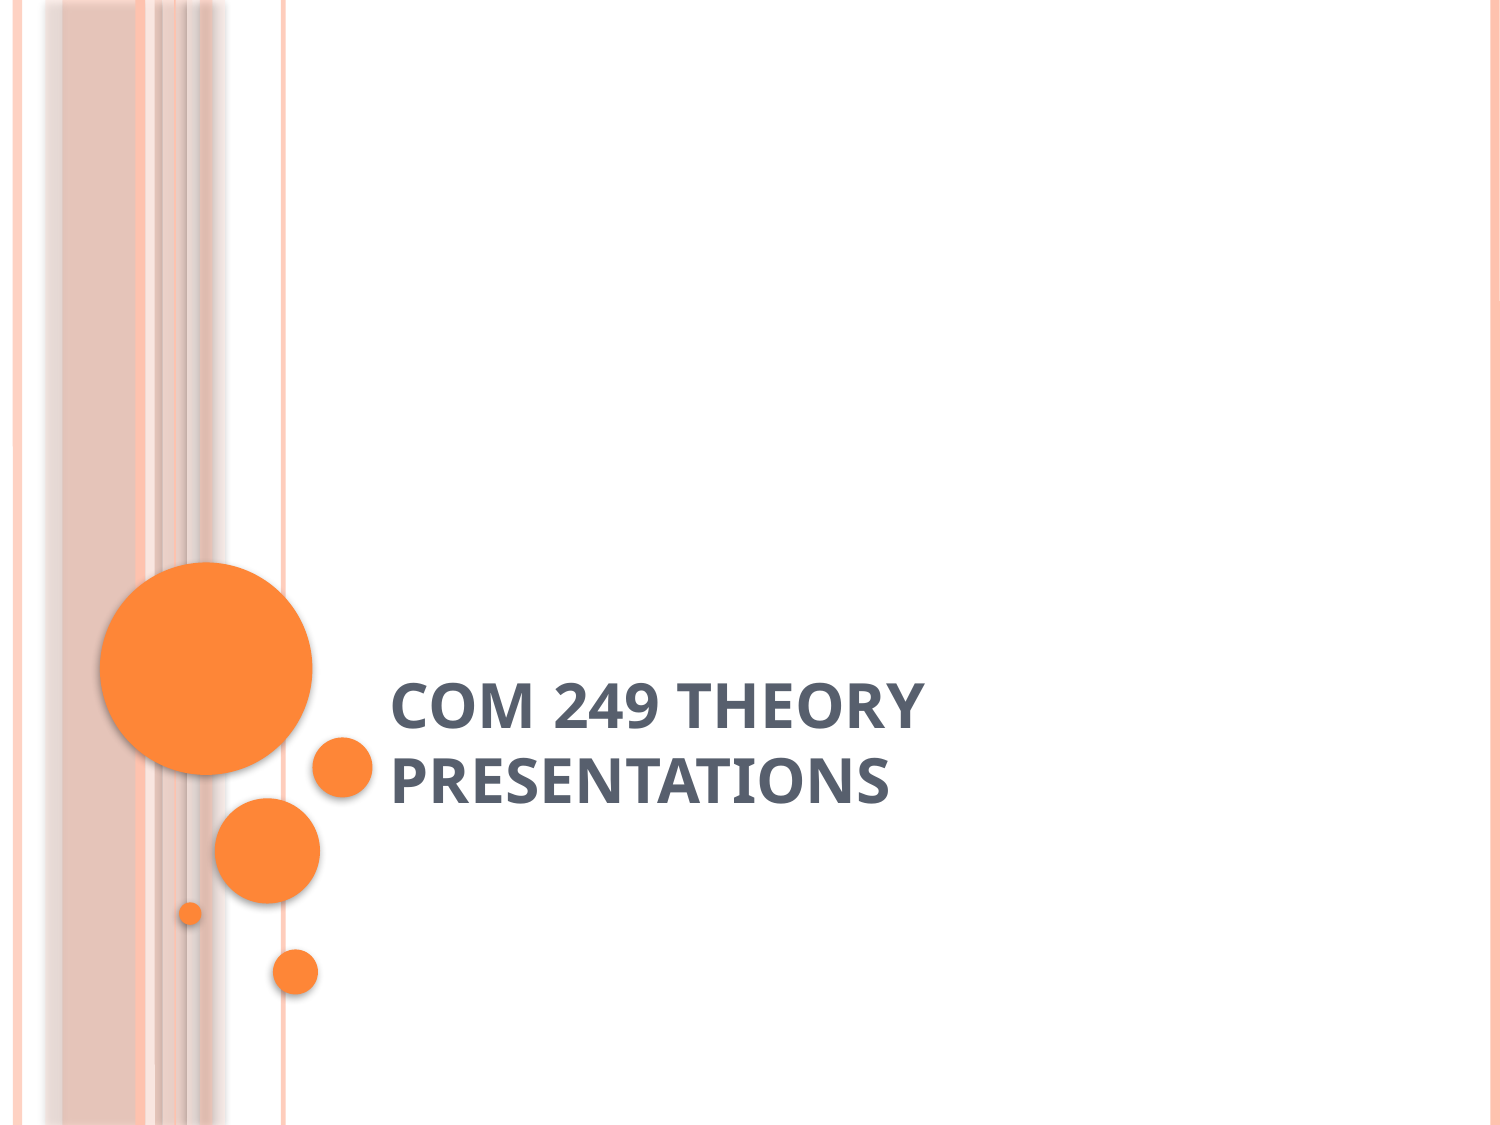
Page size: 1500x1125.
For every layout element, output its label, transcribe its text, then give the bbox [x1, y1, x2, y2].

title Com 249 Theory Presentations [375, 512, 1388, 824]
